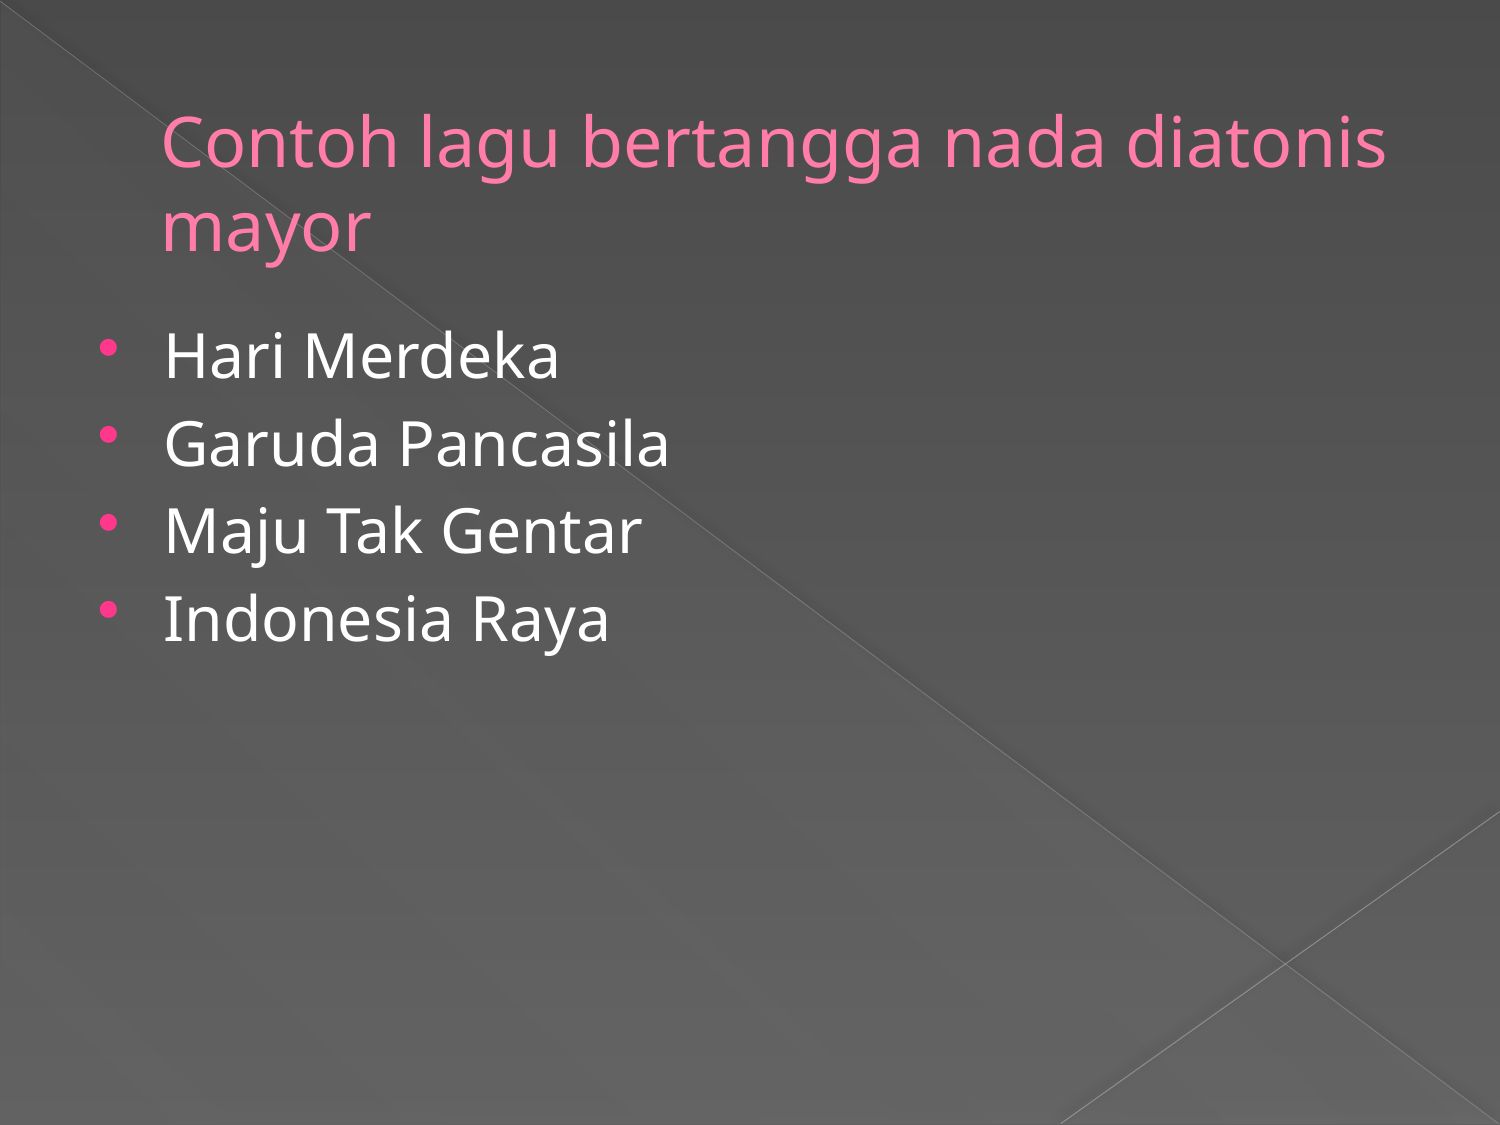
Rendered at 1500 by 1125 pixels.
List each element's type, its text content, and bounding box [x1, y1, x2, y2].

title Contoh lagu bertangga nada diatonis mayor [75, 90, 1425, 274]
list Hari Merdeka Garuda Pancasila Maju Tak Gentar Indonesia Raya [75, 308, 1425, 1059]
